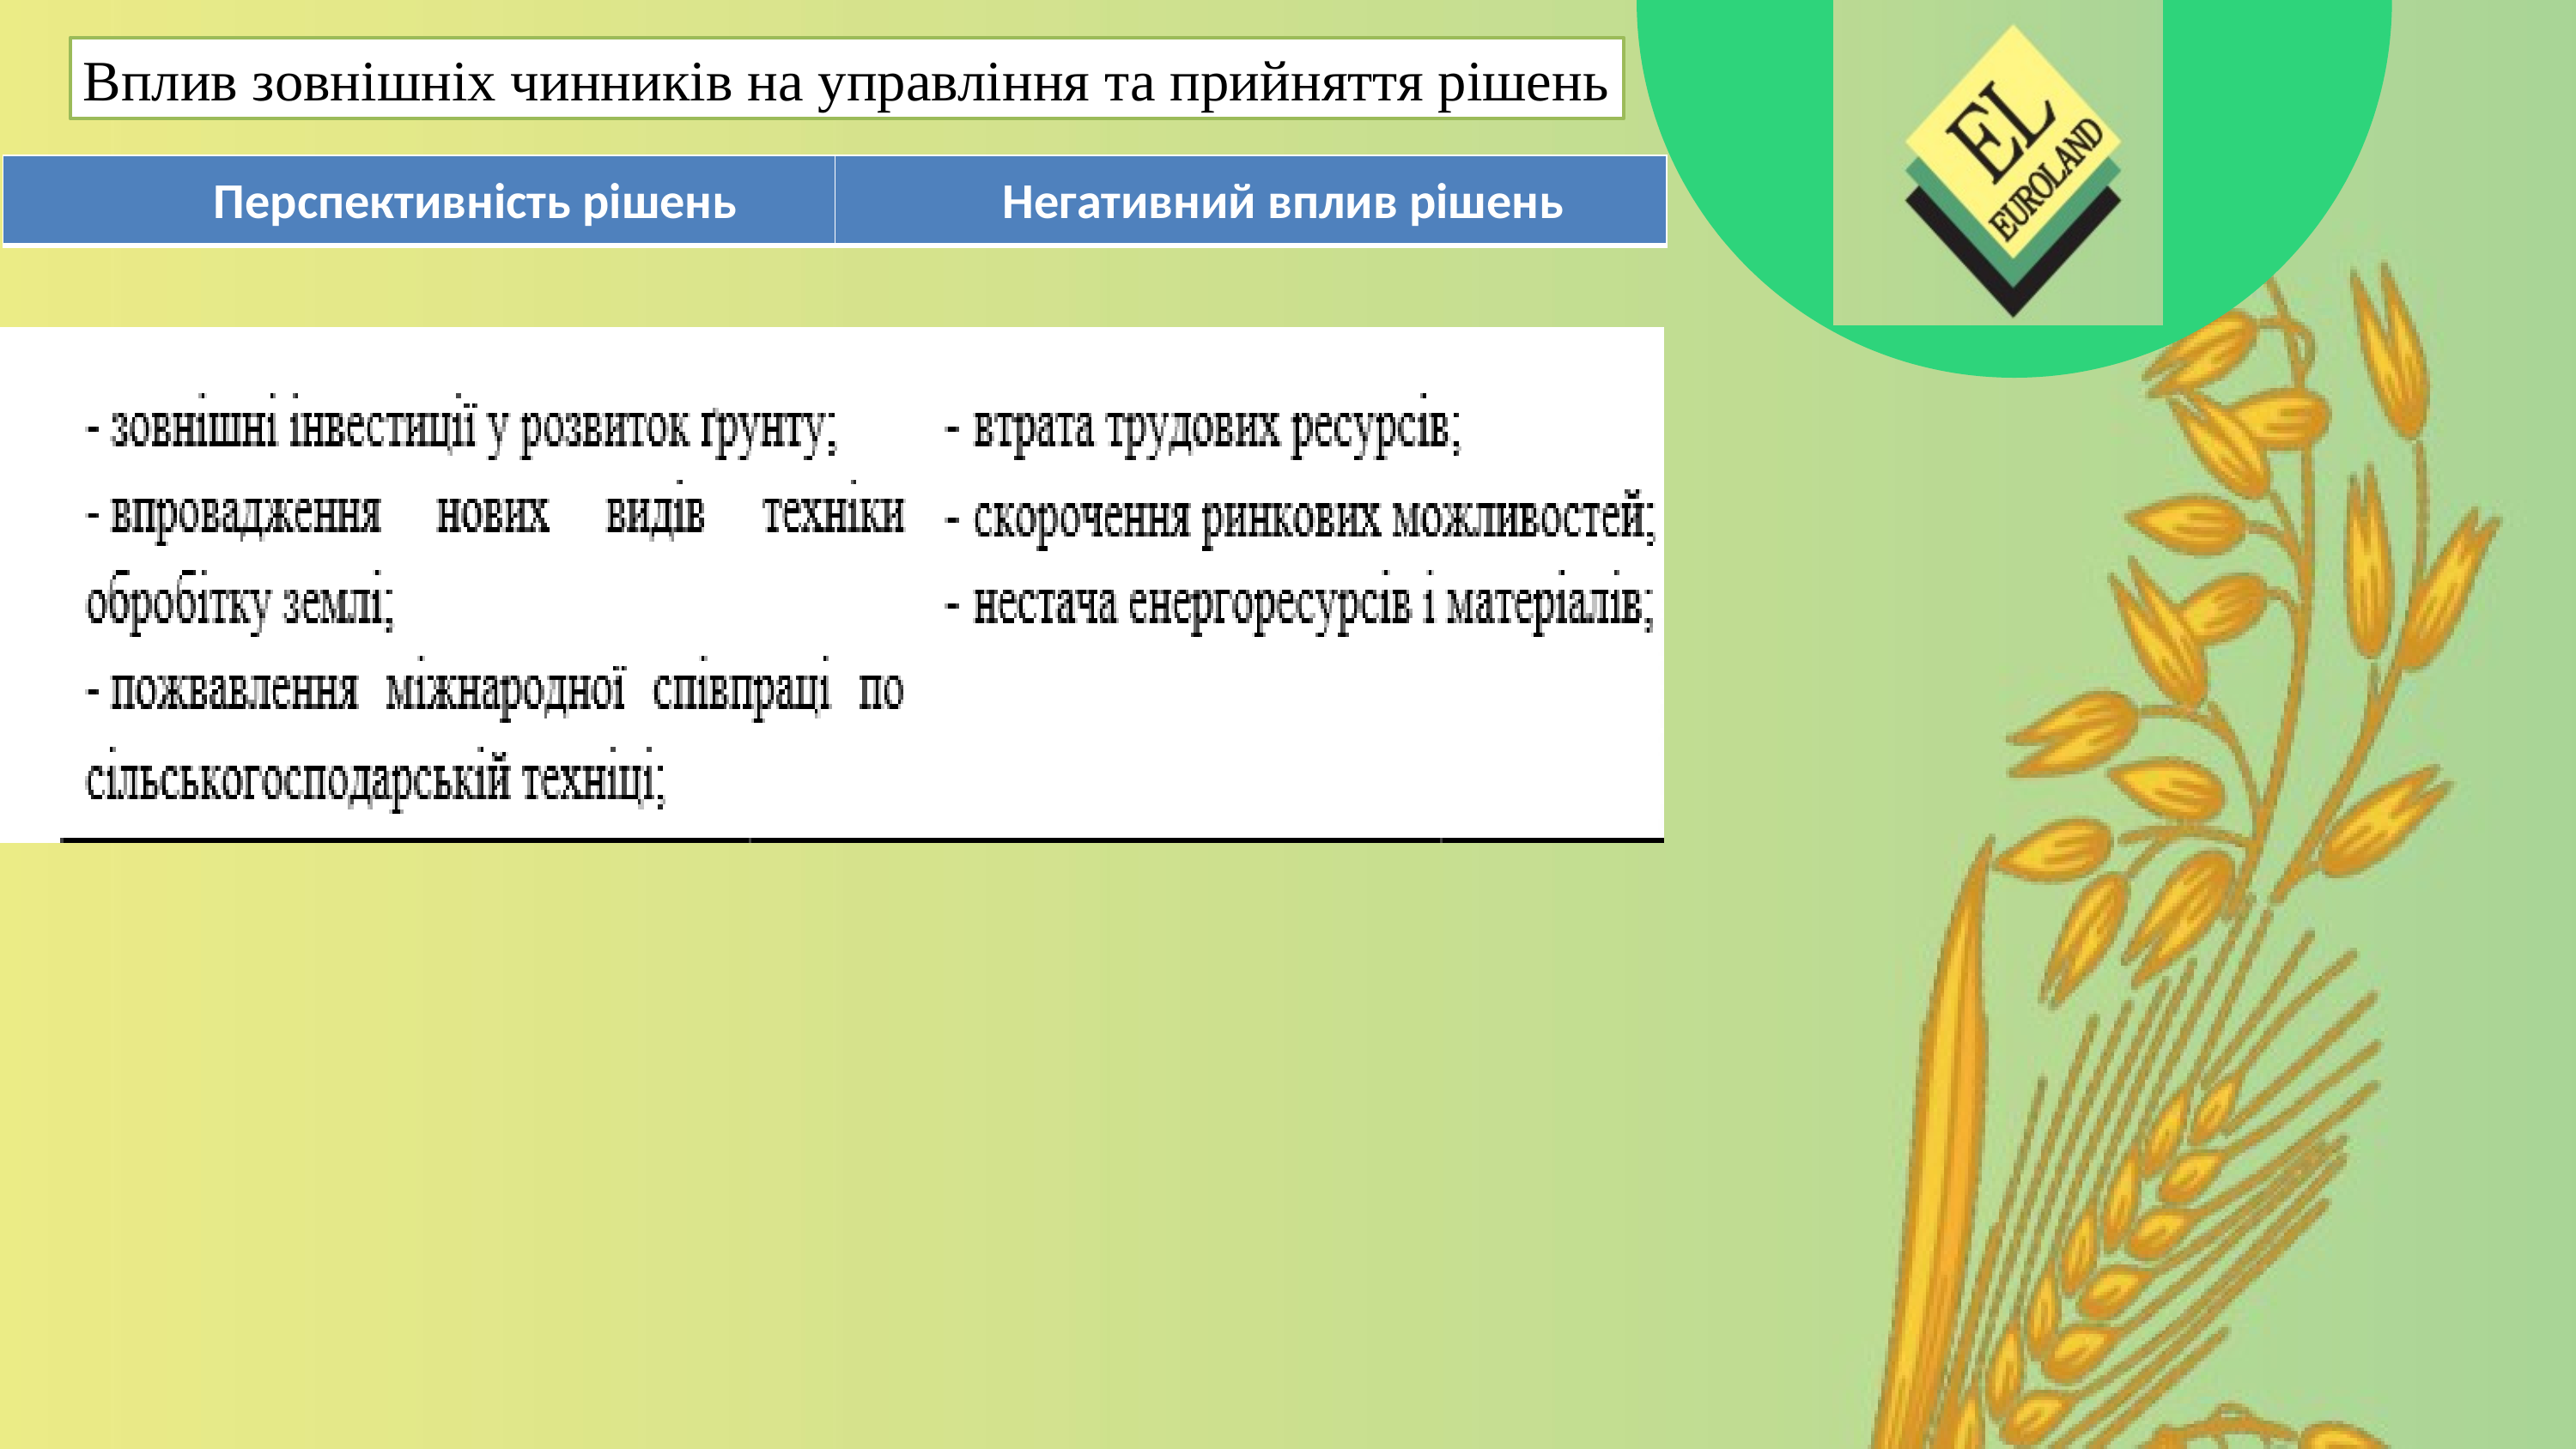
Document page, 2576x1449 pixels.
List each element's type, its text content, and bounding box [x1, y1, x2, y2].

picture [0, 0, 2576, 1449]
picture [1833, 0, 2163, 325]
table_header Негативний вплив рішень [835, 156, 1666, 243]
table_header Перспективність рішень [3, 156, 835, 243]
text_box Вплив зовнішніх чинників на управління та прийняття рішень [69, 36, 1625, 120]
